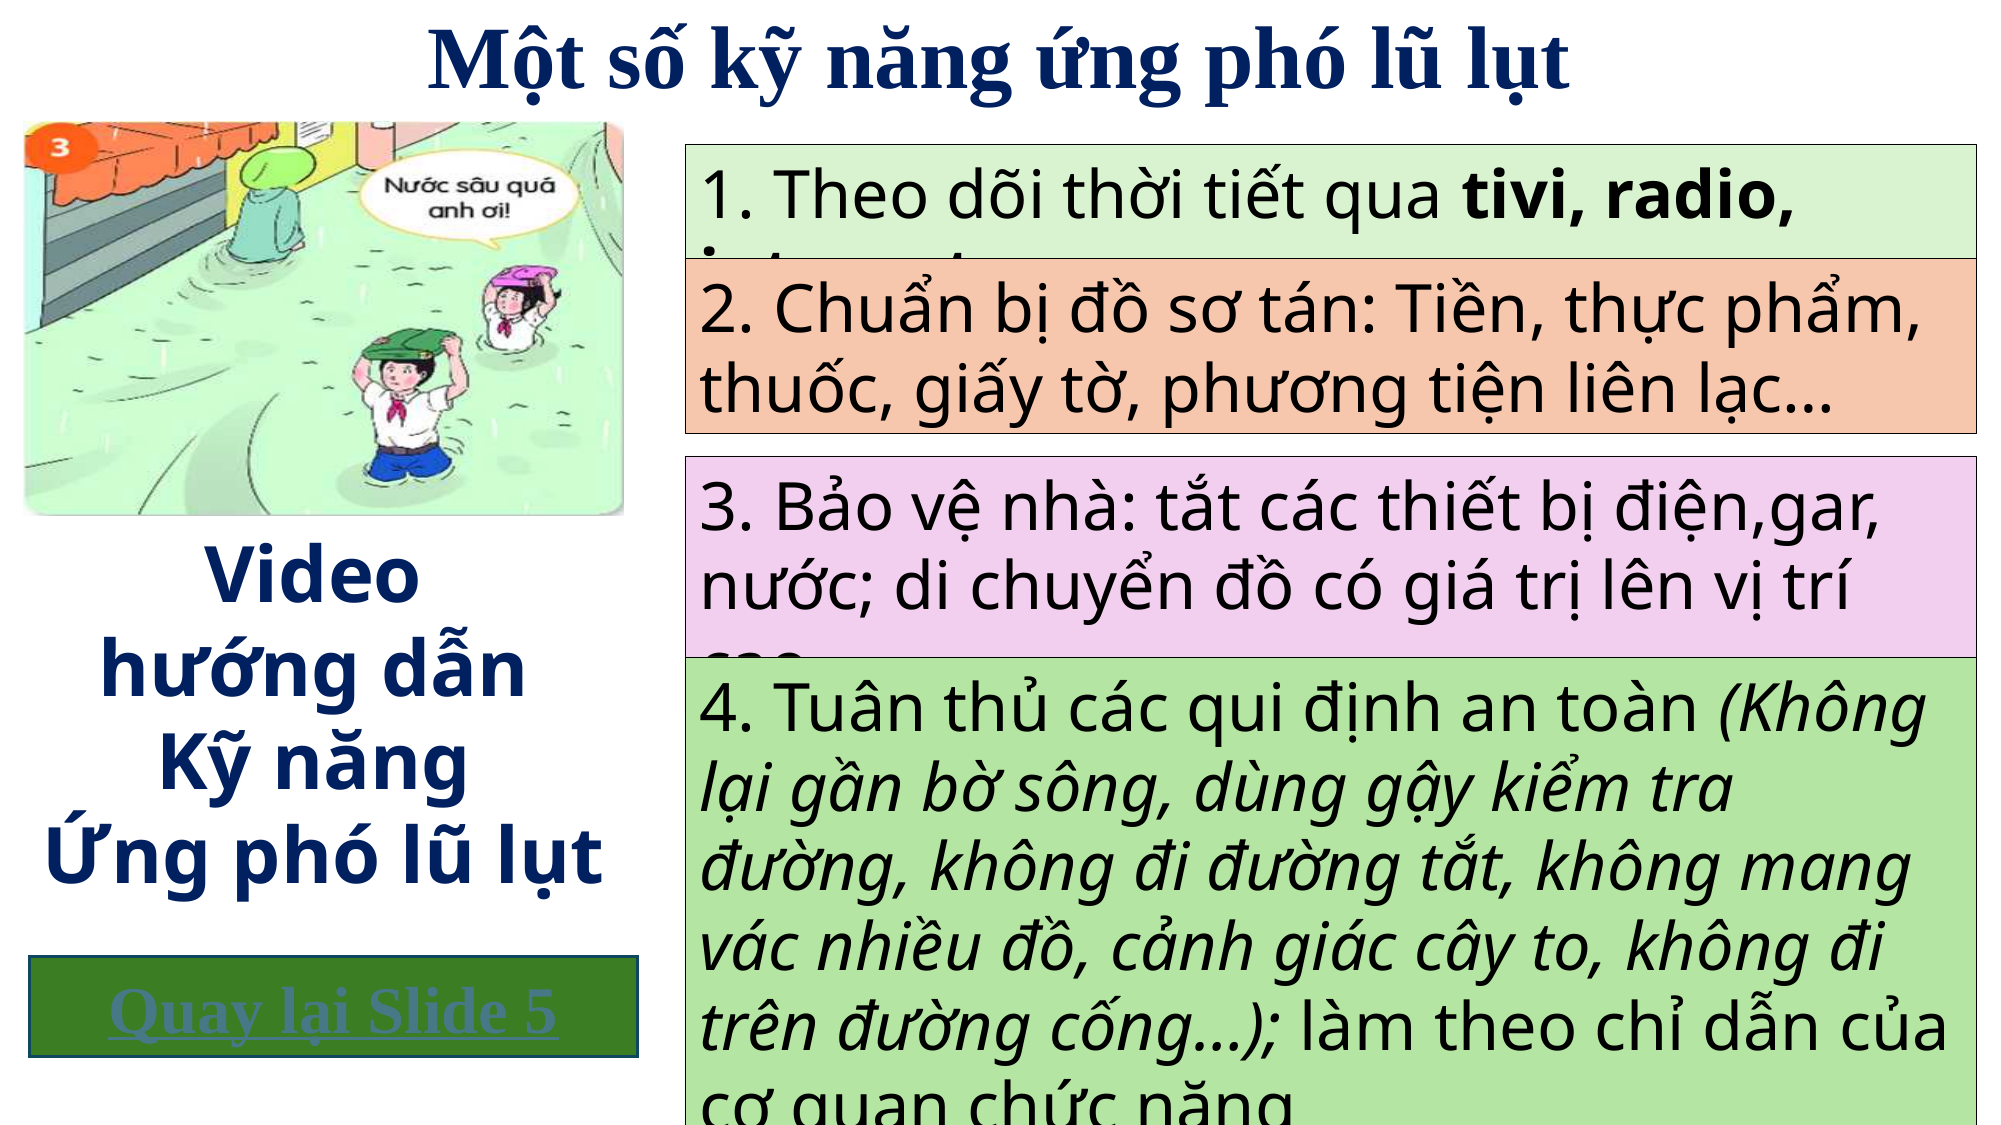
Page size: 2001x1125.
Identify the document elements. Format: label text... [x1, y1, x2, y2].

text_box 2. Chuẩn bị đồ sơ tán: Tiền, thực phẩm, thuốc, giấy tờ, phương tiện liên lạc… [684, 258, 1977, 434]
text_box 4. Tuân thủ các qui định an toàn (Không lại gần bờ sông, dùng gậy kiểm tra đường, không đi đường tắt, không mang vác nhiều đồ, cảnh giác cây to, không đi trên đường cống…); làm theo chỉ dẫn của cơ quan chức năng [684, 656, 1977, 1125]
text_box 3. Bảo vệ nhà: tắt các thiết bị điện,gar, nước; di chuyển đồ có giá trị lên vị trí cao [684, 455, 1977, 656]
text_box Một số kỹ năng ứng phó lũ lụt [70, 6, 1930, 99]
text_box 1. Theo dõi thời tiết qua tivi, radio, internet [684, 143, 1977, 258]
text_box Video hướng dẫn Kỹ năng Ứng phó lũ lụt [22, 516, 625, 909]
text_box Quay lại Slide 5 [28, 955, 639, 1058]
picture [22, 120, 625, 516]
